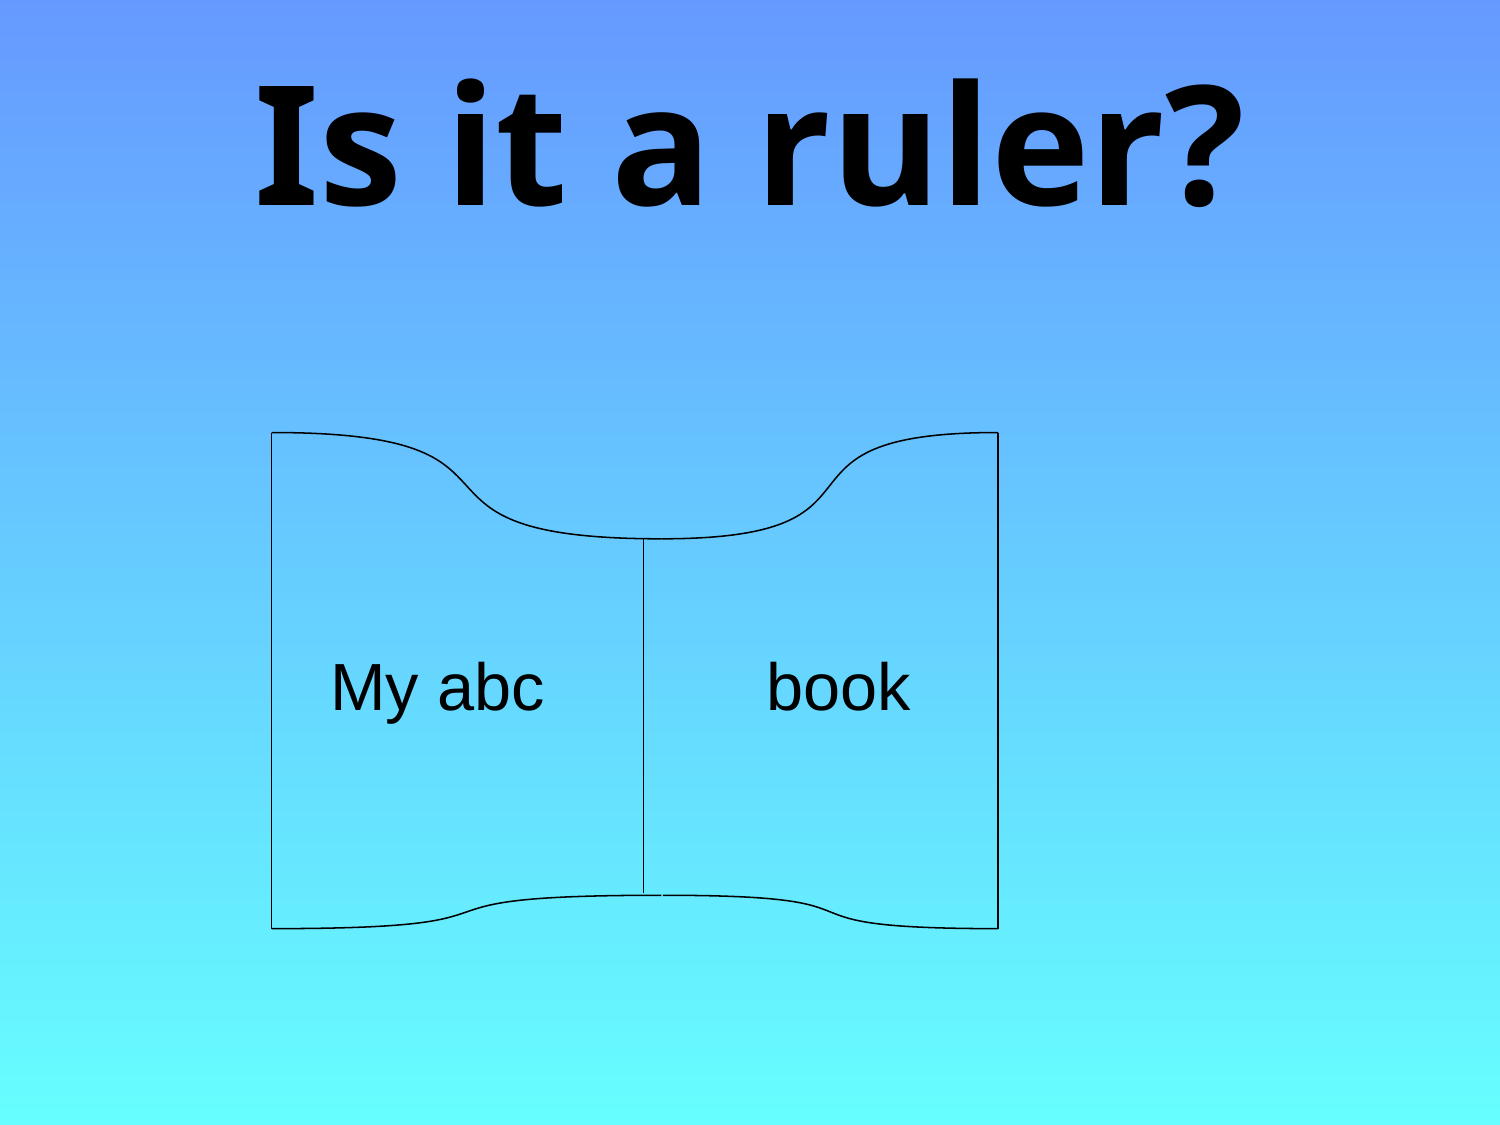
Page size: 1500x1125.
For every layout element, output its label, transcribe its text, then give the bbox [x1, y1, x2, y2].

list My abc book [75, 262, 1425, 1005]
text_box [662, 895, 999, 929]
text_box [272, 432, 659, 540]
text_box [661, 432, 997, 540]
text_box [275, 895, 660, 929]
title Is it a ruler? [75, 45, 1425, 233]
